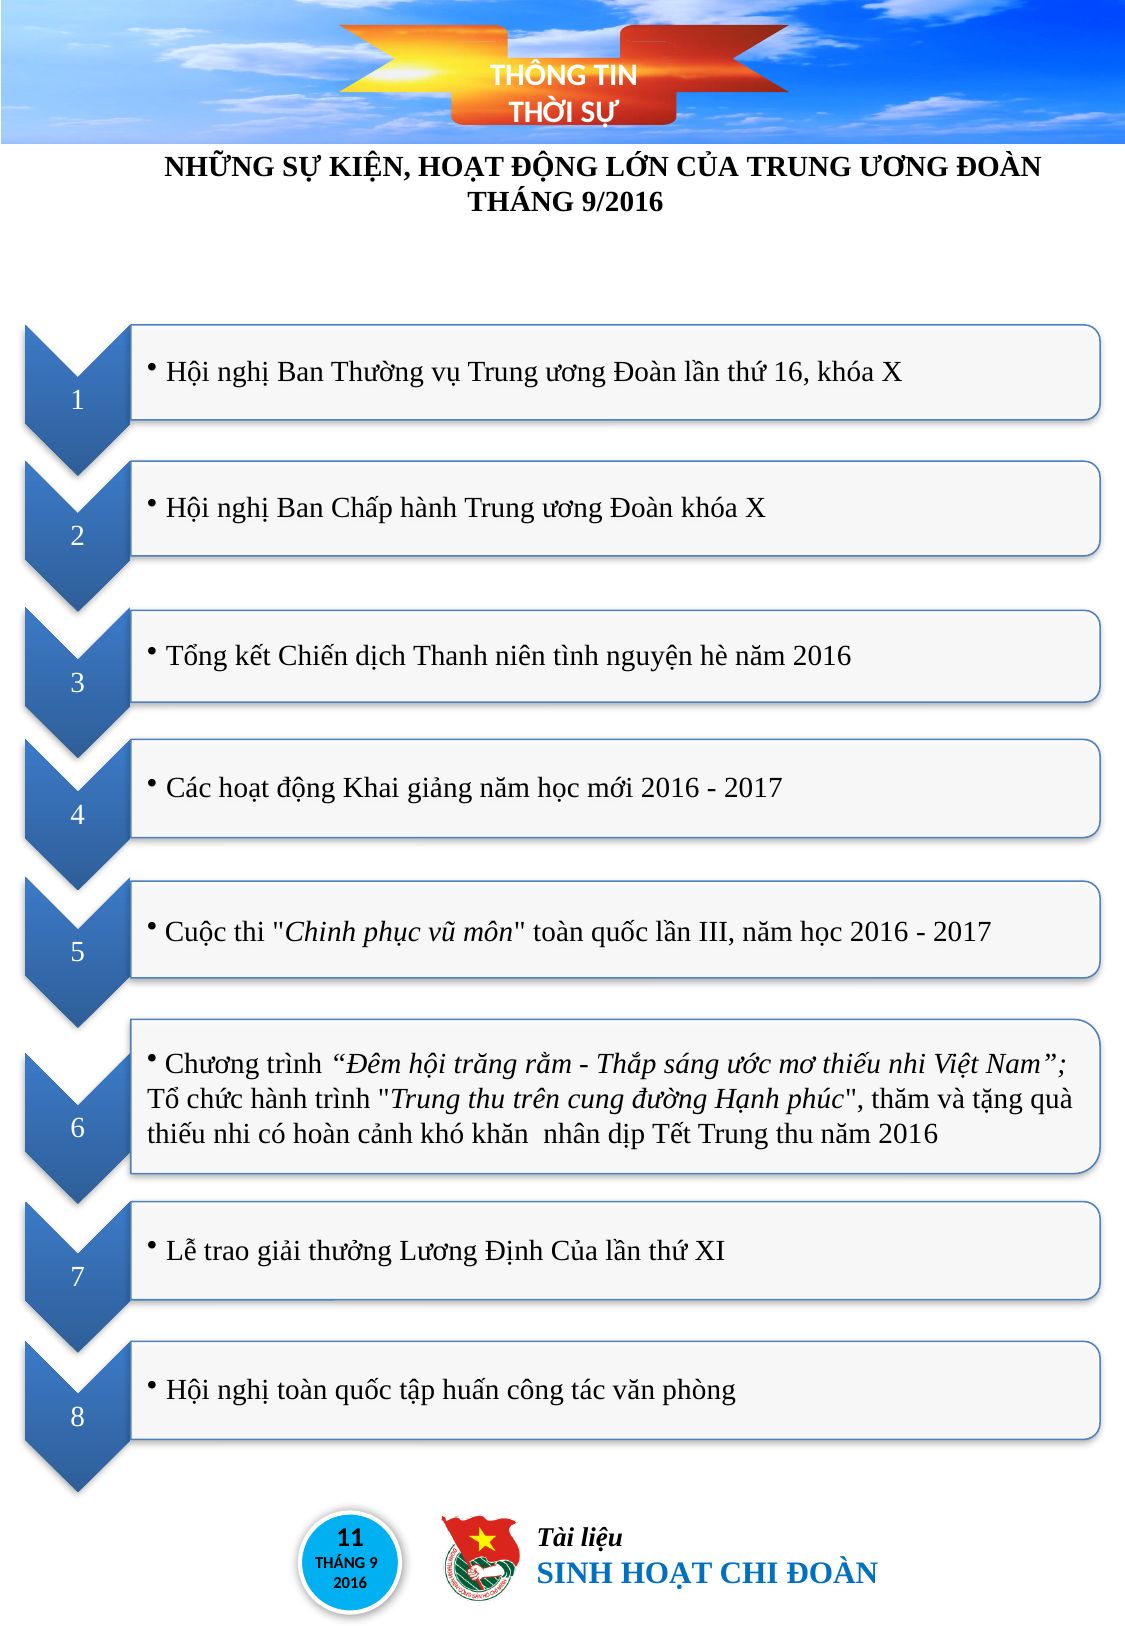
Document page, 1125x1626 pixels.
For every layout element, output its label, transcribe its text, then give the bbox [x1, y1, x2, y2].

text_box NHỮNG SỰ KIỆN, HOẠT ĐỘNG LỚN CỦA TRUNG ƯƠNG ĐOÀN THÁNG 9/2016 [87, 187, 1044, 323]
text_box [24, 324, 1101, 1501]
text_box [87, 174, 1044, 187]
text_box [1, 0, 1125, 145]
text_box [287, 1512, 1085, 1604]
text_box [331, 1611, 369, 1615]
